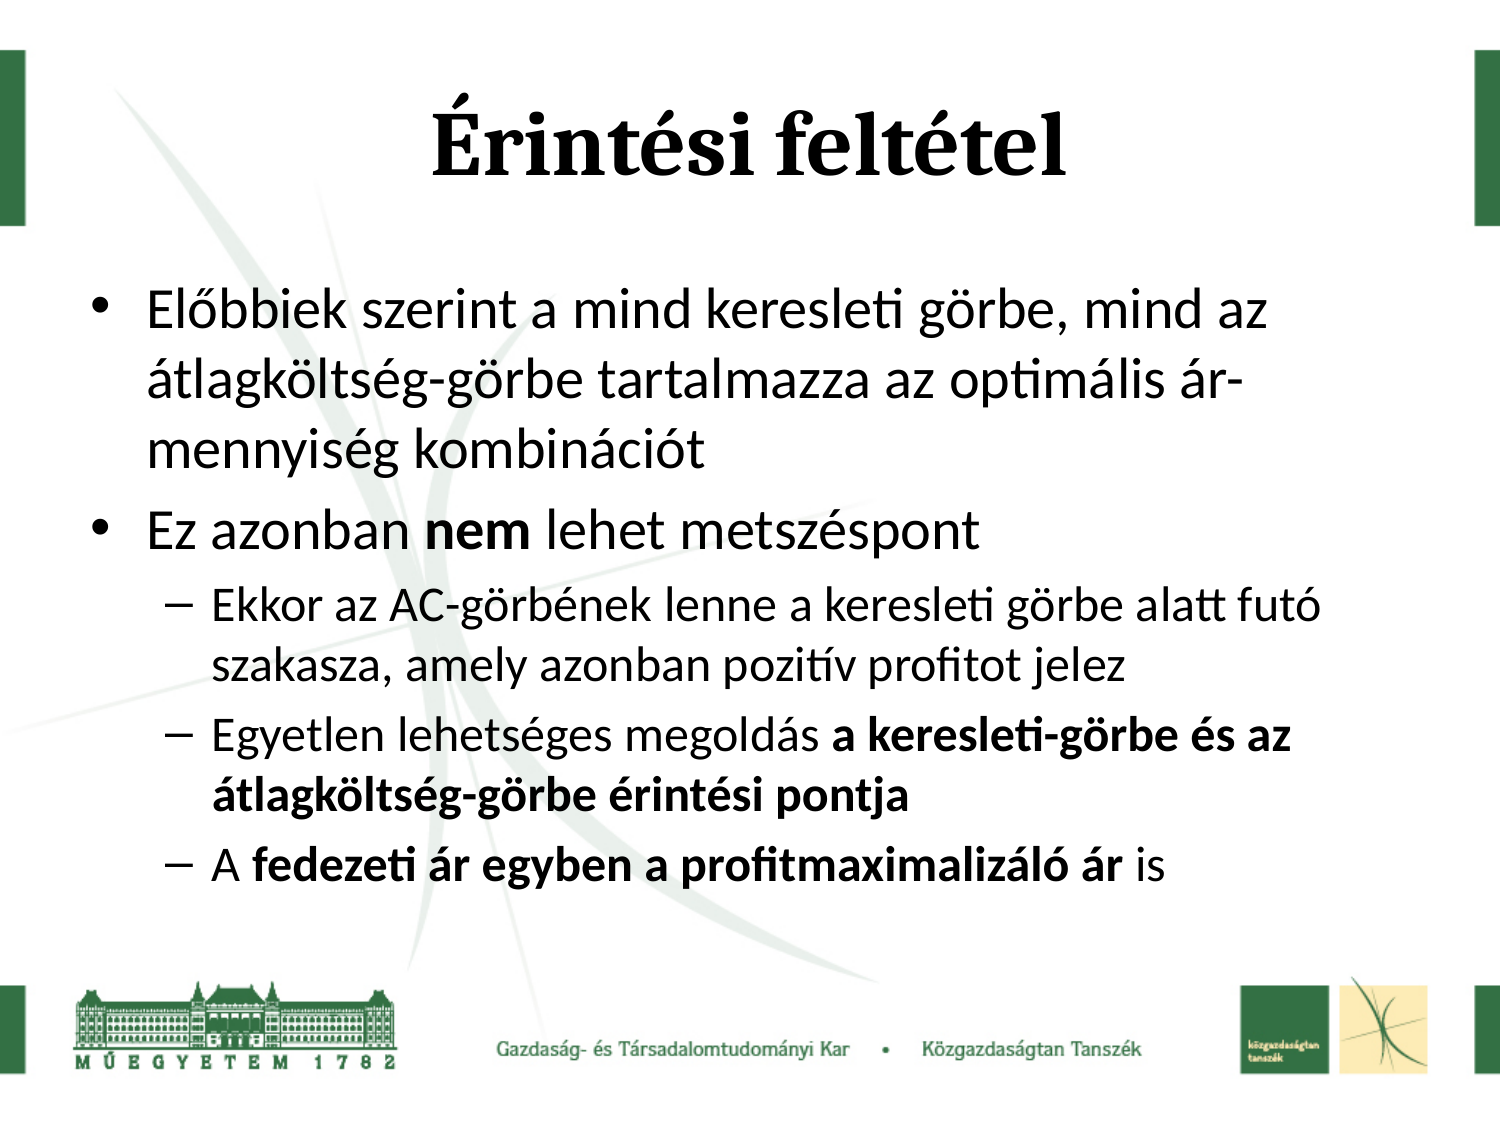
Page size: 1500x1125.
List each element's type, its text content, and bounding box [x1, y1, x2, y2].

list Előbbiek szerint a mind keresleti görbe, mind az átlagköltség-görbe tartalmazza az optimális ár-mennyiség kombinációt Ez azonban nem lehet metszéspont Ekkor az AC-görbének lenne a keresleti görbe alatt futó szakasza, amely azonban pozitív profitot jelez Egyetlen lehetséges megoldás a keresleti-görbe és az átlagköltség-görbe érintési pontja A fedezeti ár egyben a profitmaximalizáló ár is [74, 262, 1426, 1006]
picture [0, 0, 1500, 1125]
title Érintési feltétel [74, 44, 1426, 233]
